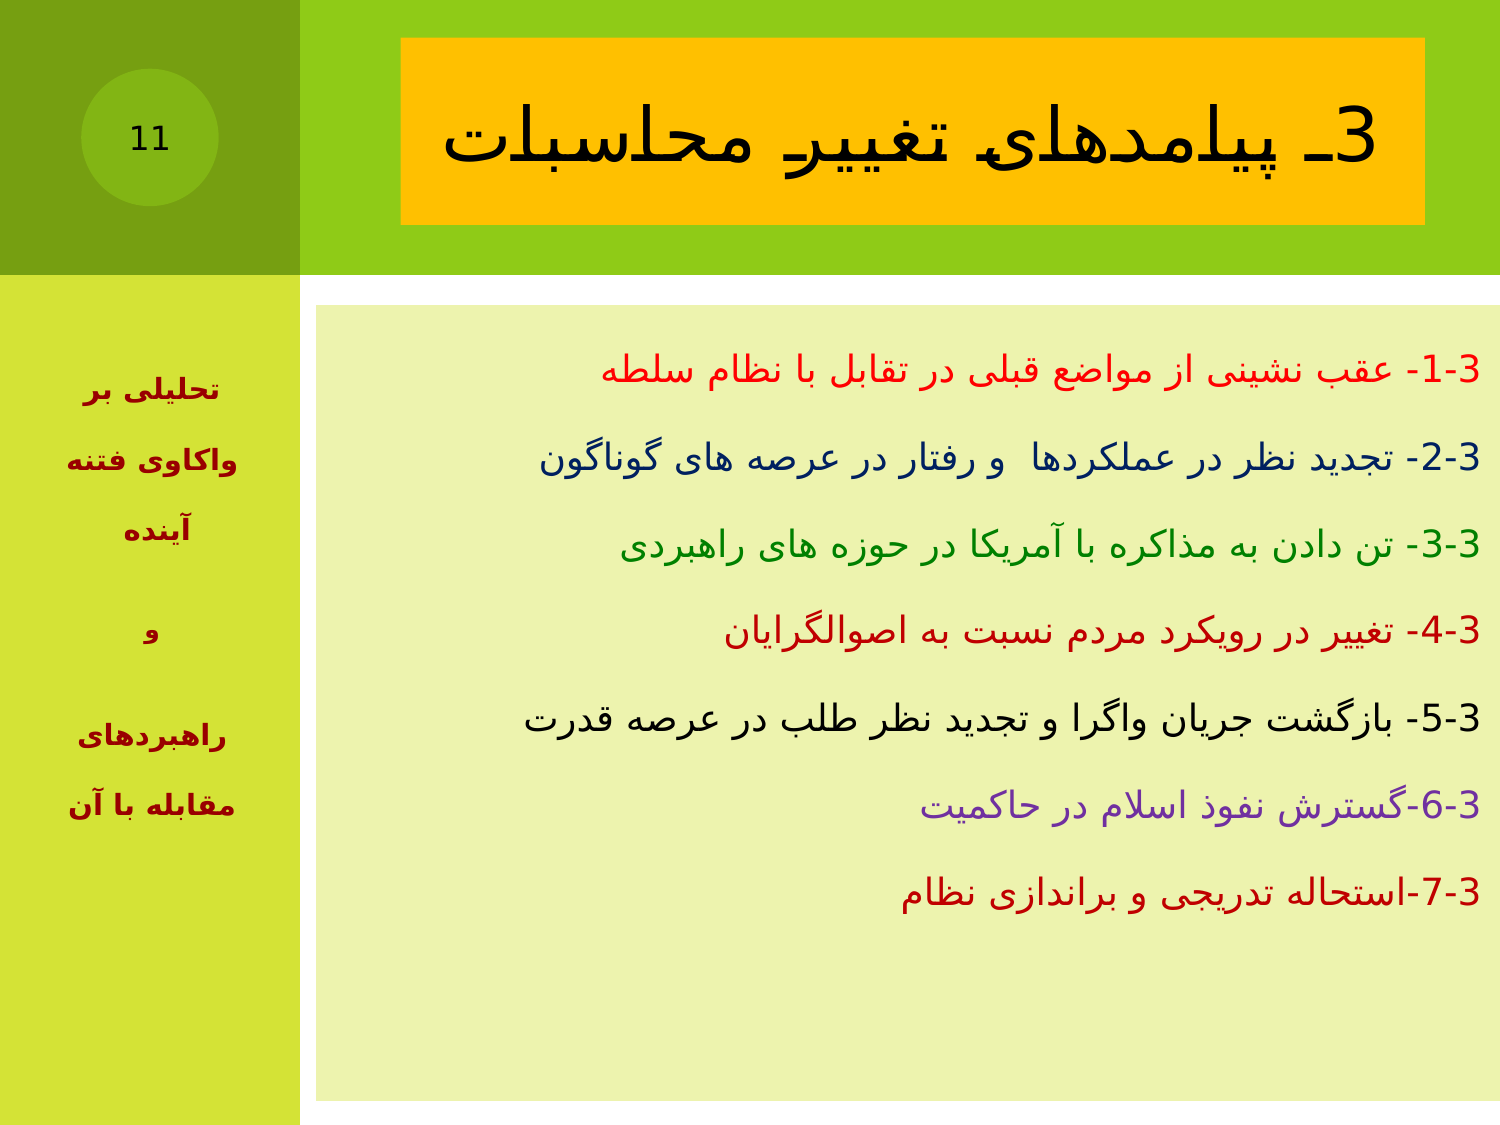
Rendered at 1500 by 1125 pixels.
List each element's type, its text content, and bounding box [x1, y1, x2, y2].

slide_number 11 [87, 87, 213, 188]
title 3ـ پیامدهای تغییر محاسبات [400, 37, 1425, 225]
list تحلیلی بر واکاوی فتنه آینده و راهبردهای مقابله با آن [26, 328, 278, 961]
table_header 1-3- عقب نشینی از مواضع قبلی در تقابل با نظام سلطه 2-3- تجدید نظر در عملکردها و رفتار در عرصه های گوناگون 3-3- تن دادن به مذاکره با آمریکا در حوزه های راهبردی 4-3- تغییر در رویکرد مردم نسبت به اصوالگرایان 5-3- بازگشت جریان واگرا و تجدید نظر طلب در عرصه قدرت 6-3-گسترش نفوذ اسلام در حاکمیت 7-3-استحاله تدریجی و براندازی نظام [316, 305, 1500, 1101]
